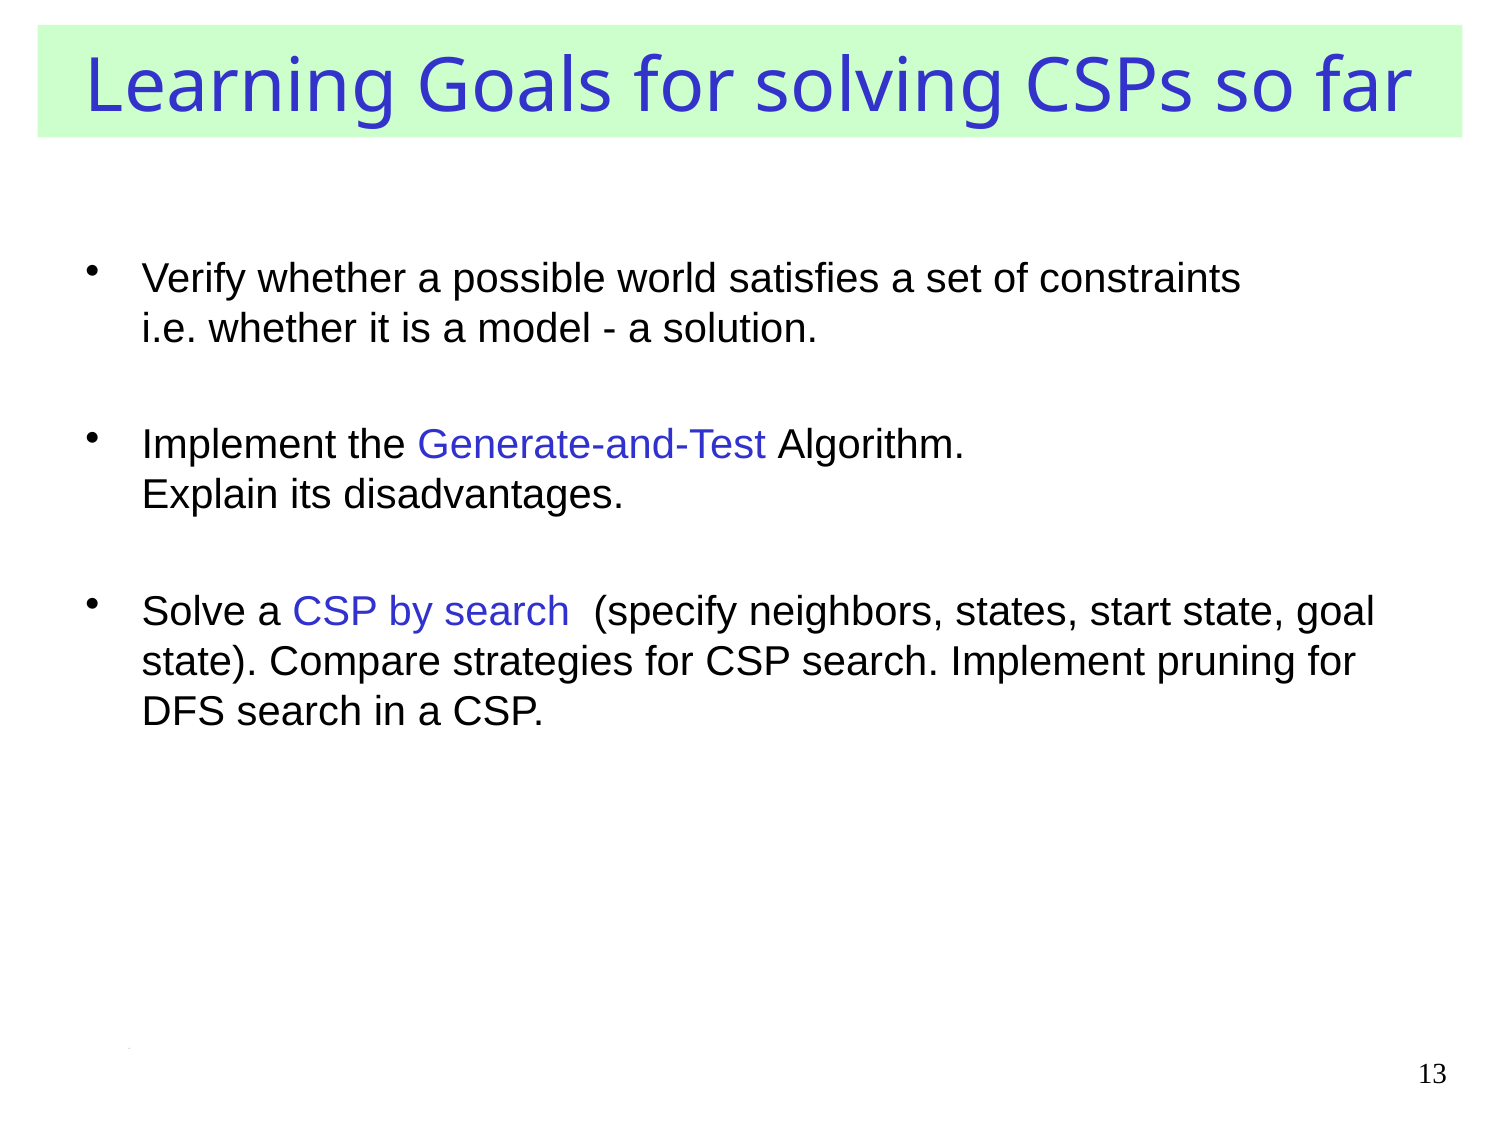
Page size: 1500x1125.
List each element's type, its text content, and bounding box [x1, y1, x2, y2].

title Learning Goals for solving CSPs so far [37, 24, 1463, 138]
slide_number 13 [1074, 1046, 1463, 1125]
list Verify whether a possible world satisfies a set of constraints i.e. whether it is a model - a solution. Implement the Generate-and-Test Algorithm. Explain its disadvantages. Solve a CSP by search (specify neighbors, states, start state, goal state). Compare strategies for CSP search. Implement pruning for DFS search in a CSP. [70, 184, 1459, 923]
